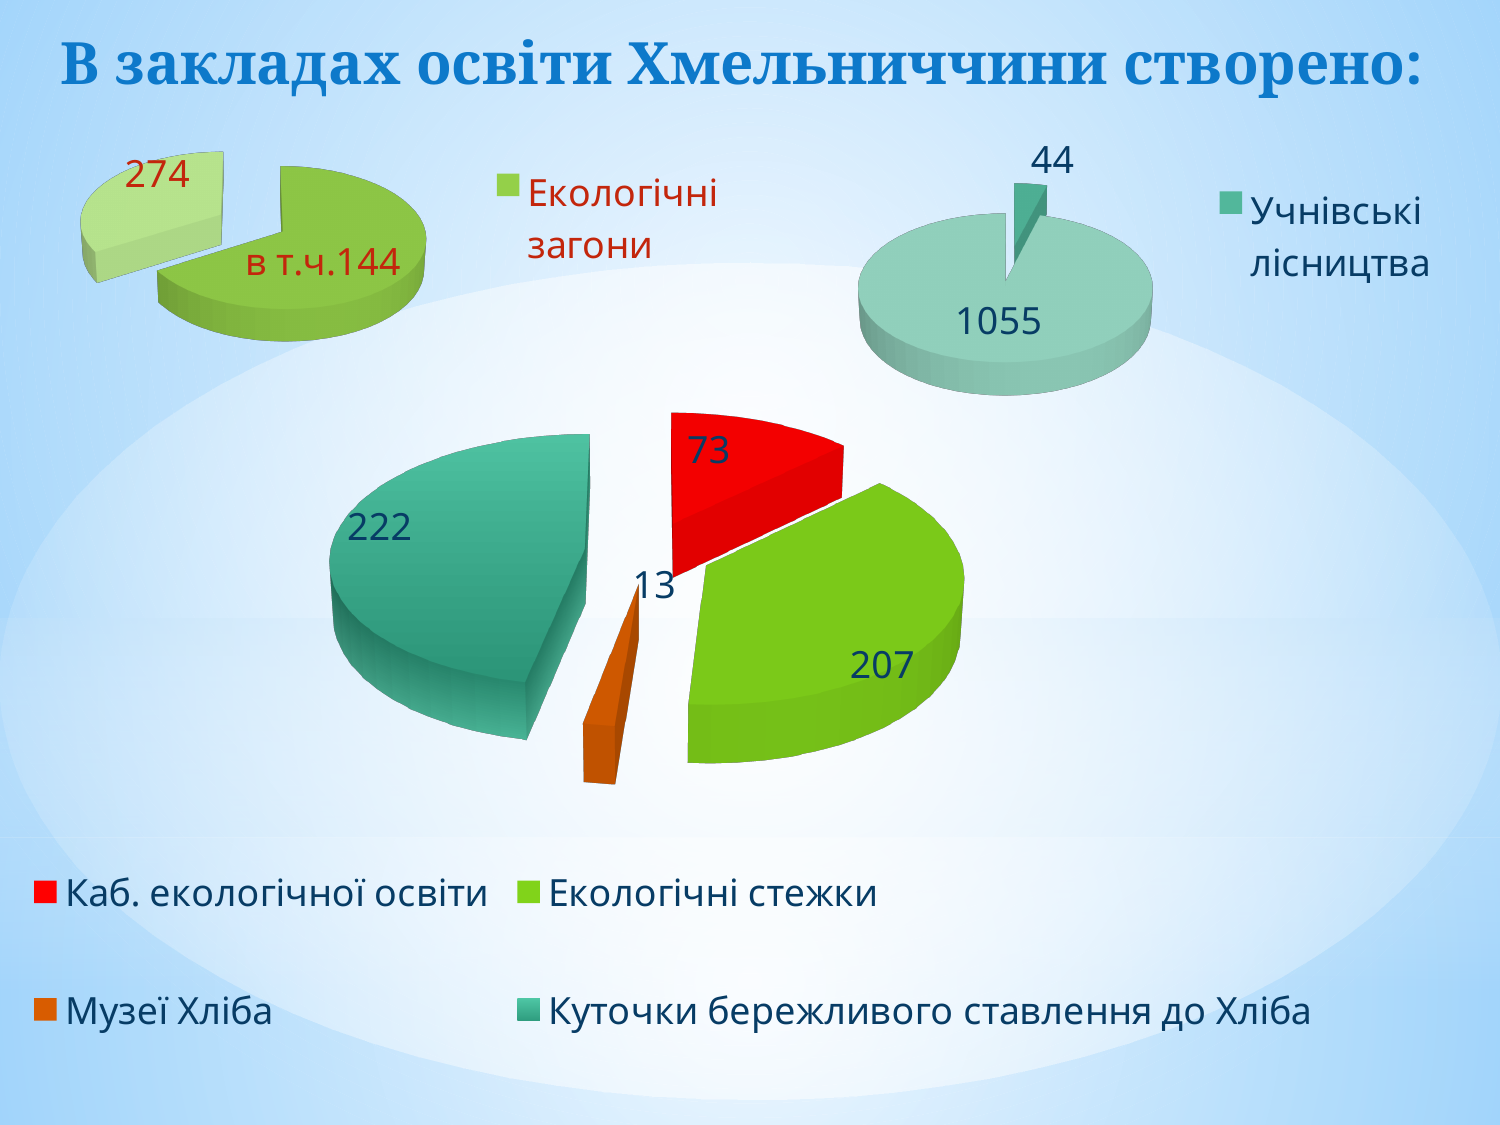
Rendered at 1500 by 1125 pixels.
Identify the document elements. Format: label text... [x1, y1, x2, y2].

chart [0, 11, 1463, 1102]
text_box В закладах освіти Хмельниччини створено: [775, 19, 1500, 104]
